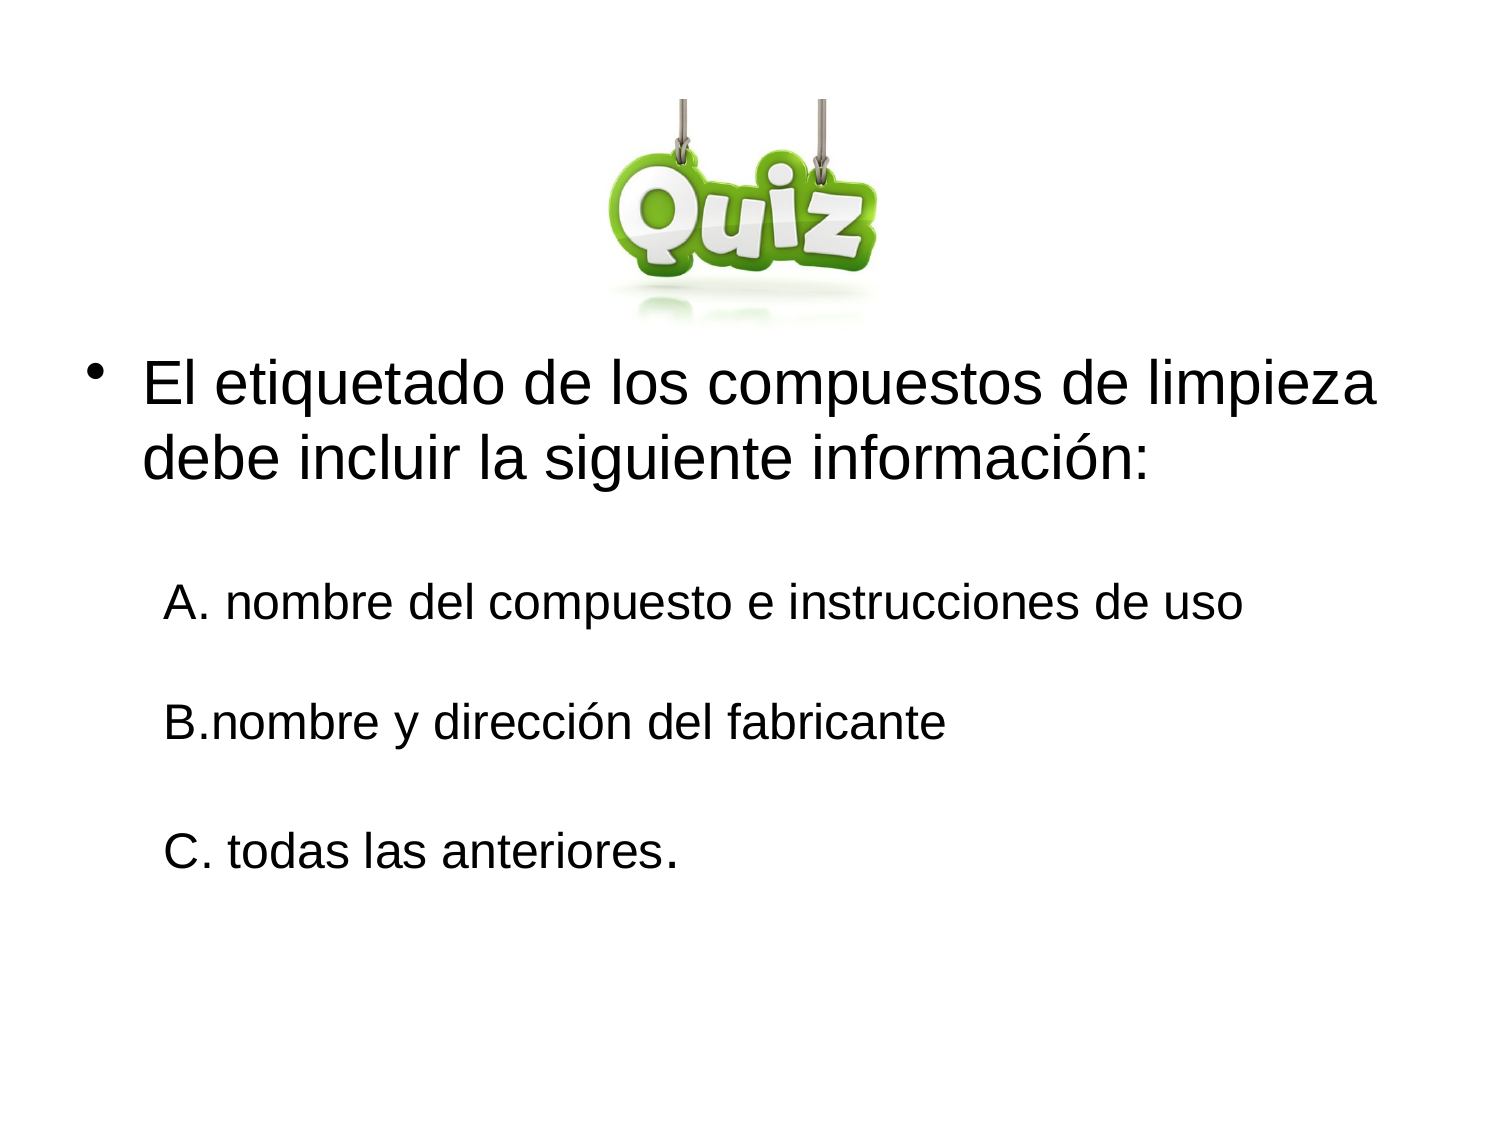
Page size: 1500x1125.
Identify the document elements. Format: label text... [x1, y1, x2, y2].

text_box nombre del compuesto e instrucciones de uso nombre y dirección del fabricante todas las anteriores. [149, 562, 1375, 1013]
picture [587, 99, 901, 335]
text_box El etiquetado de los compuestos de limpieza debe incluir la siguiente información: [71, 334, 1438, 527]
